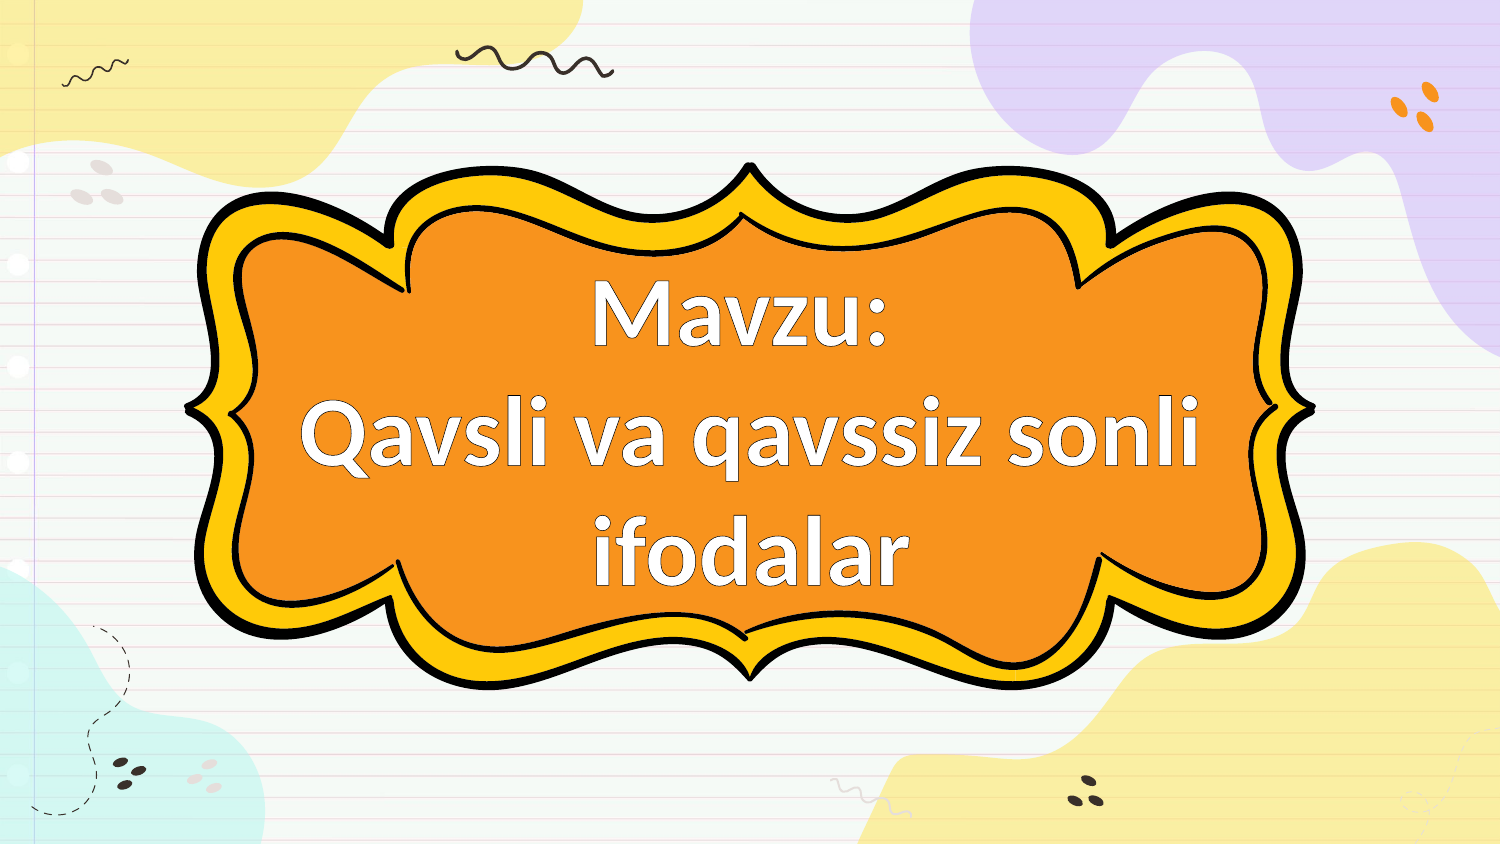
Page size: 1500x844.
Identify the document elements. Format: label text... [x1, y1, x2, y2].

picture [0, 0, 1500, 844]
subtitle Mavzu: Qavsli va qavssiz sonli ifodalar [231, 299, 1270, 552]
picture [508, 63, 521, 67]
